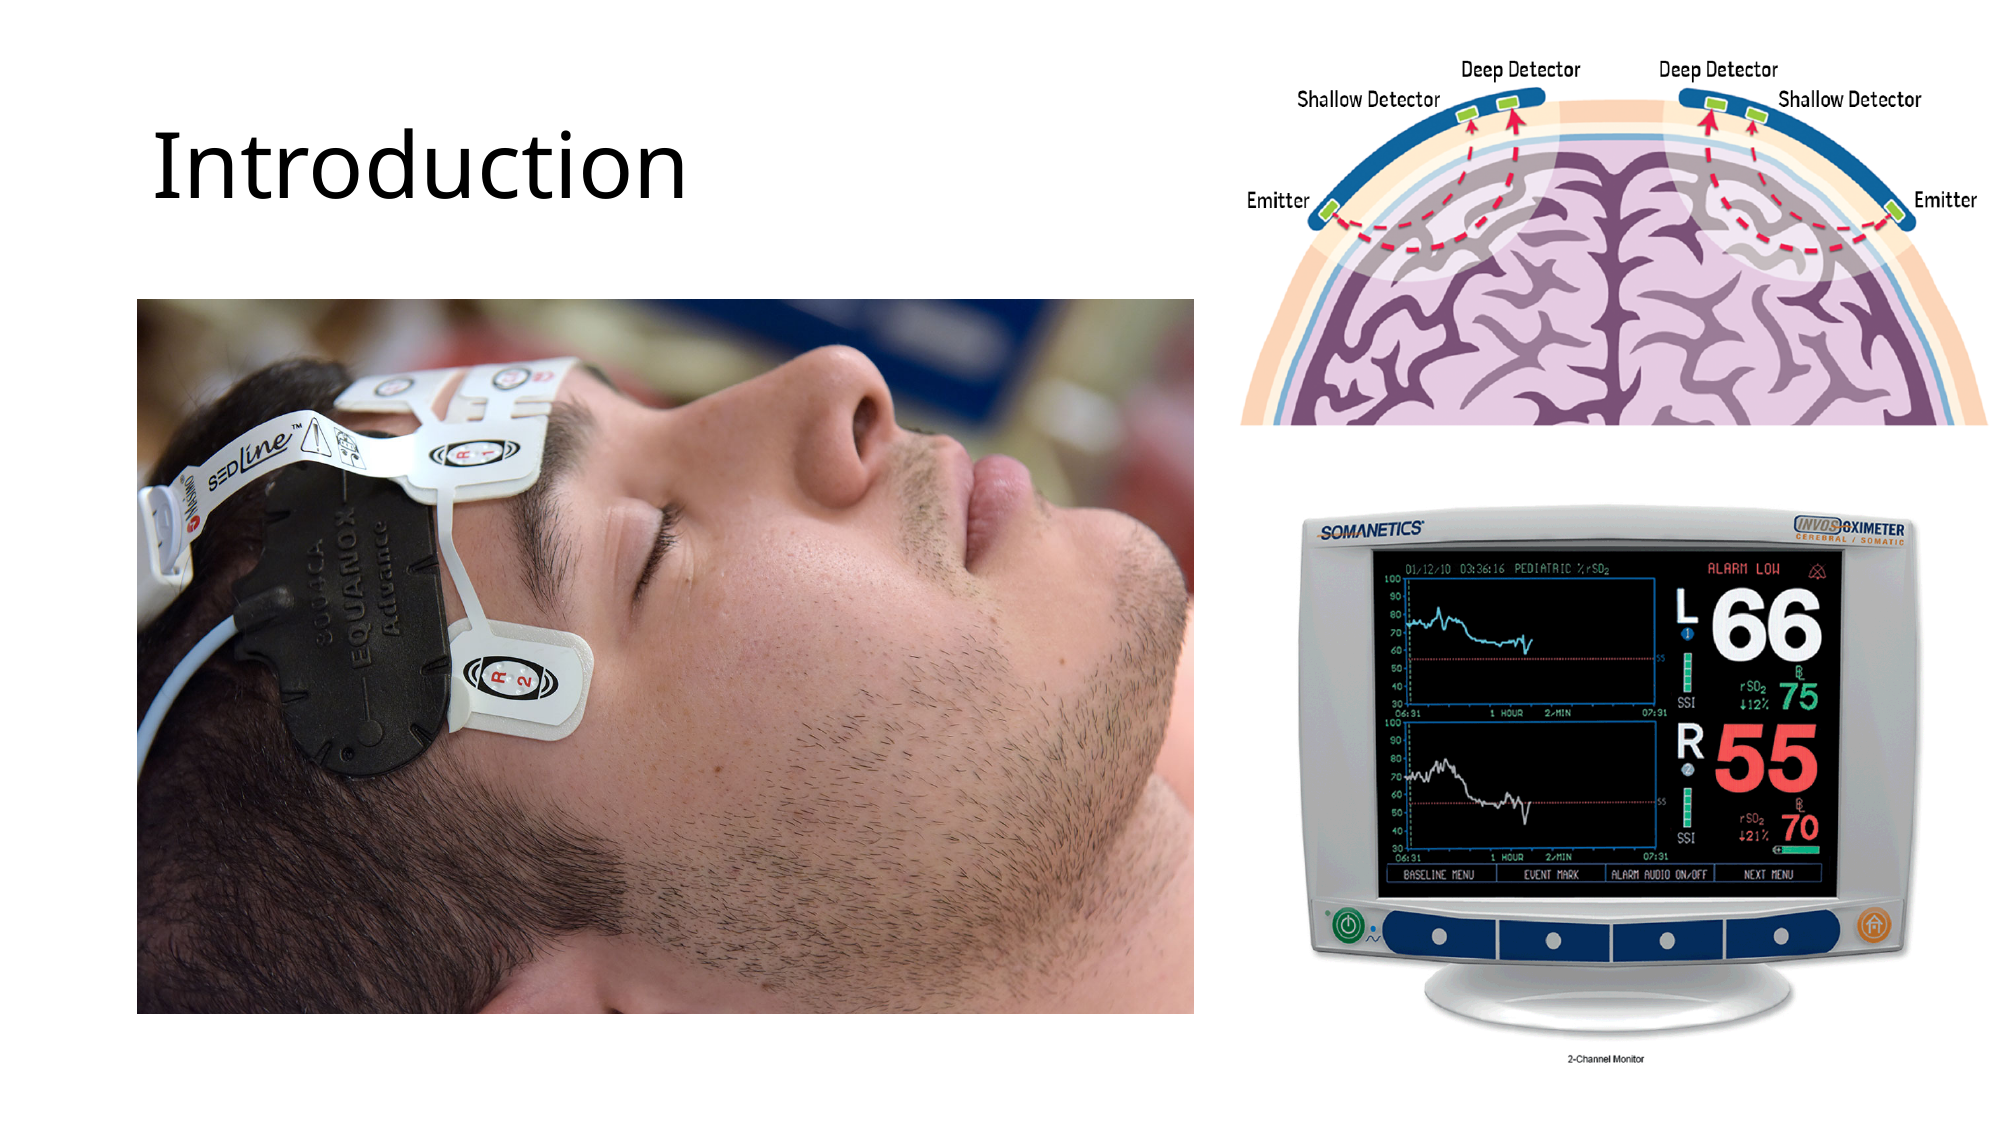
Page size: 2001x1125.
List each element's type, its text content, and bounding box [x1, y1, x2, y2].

picture [1296, 502, 1925, 1066]
title Introduction [137, 59, 1221, 278]
picture [1221, 44, 2000, 442]
picture [137, 299, 1194, 1014]
